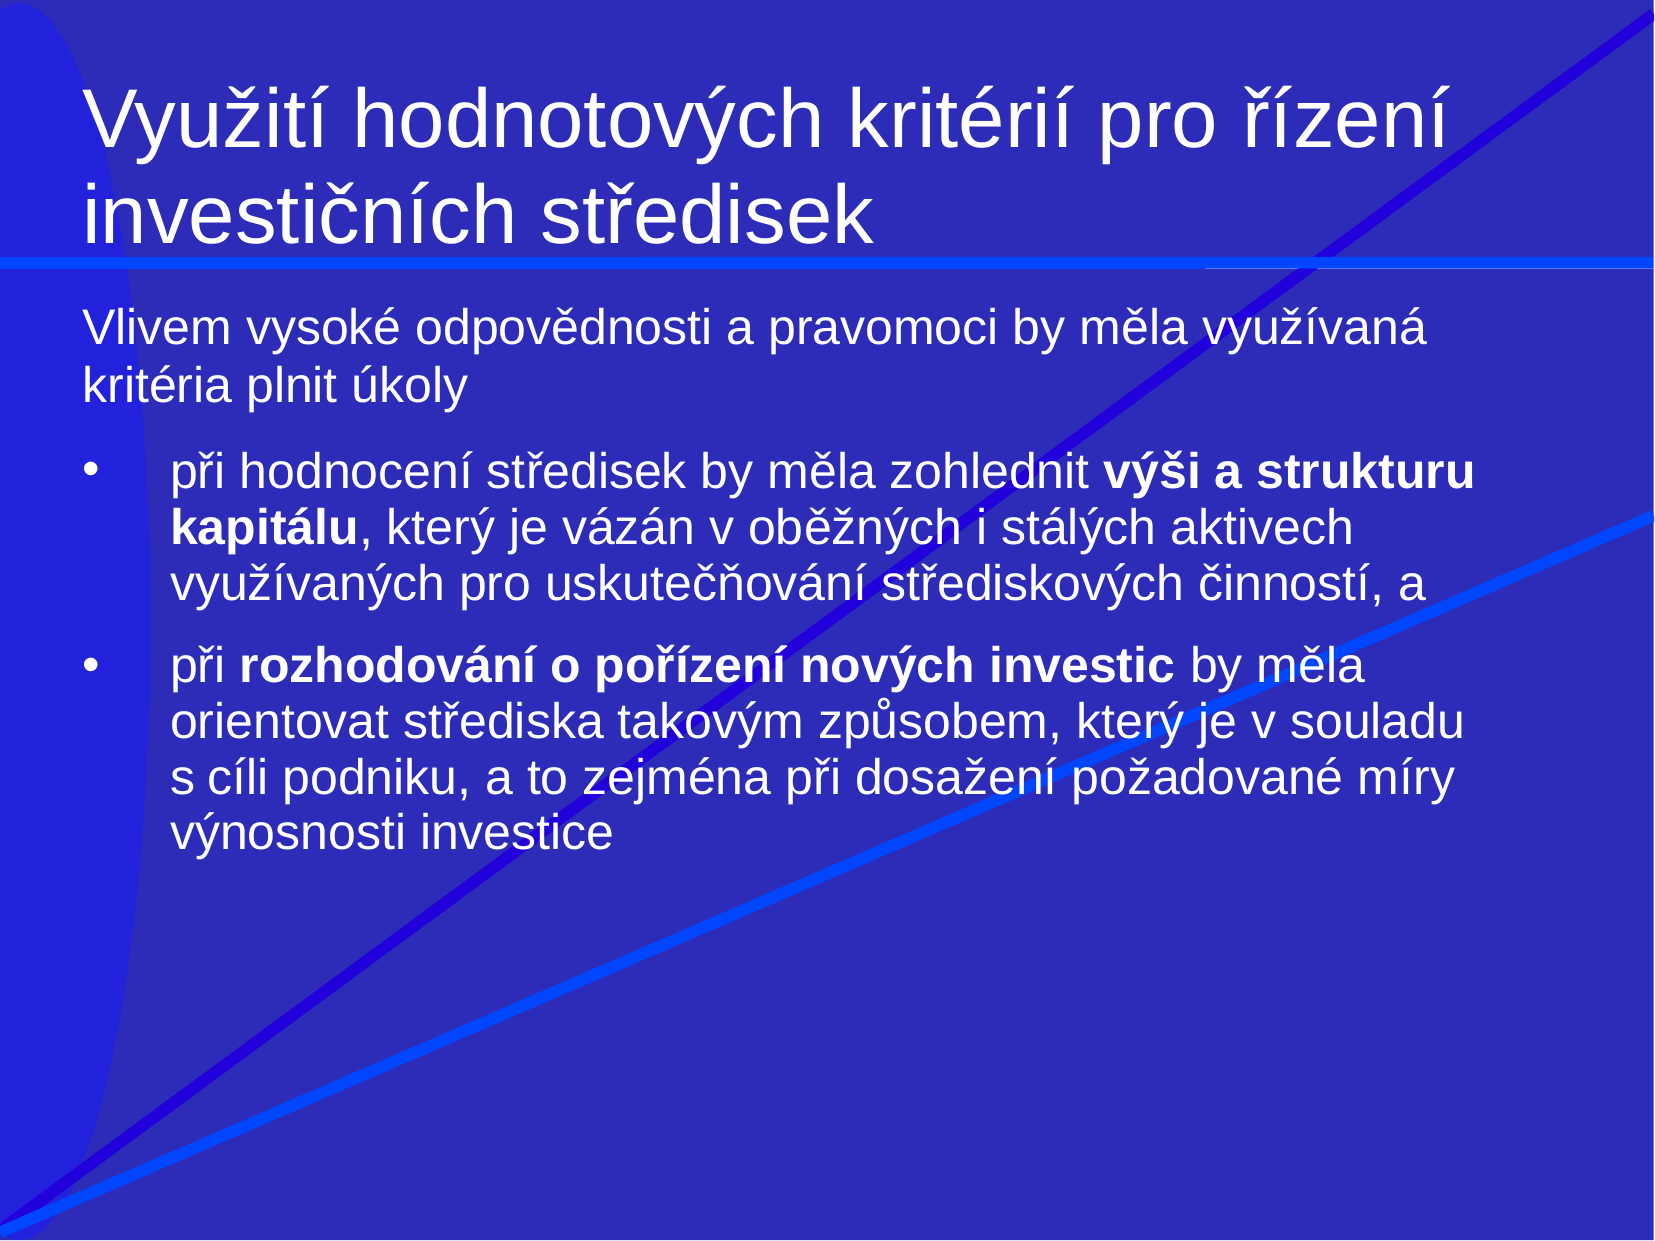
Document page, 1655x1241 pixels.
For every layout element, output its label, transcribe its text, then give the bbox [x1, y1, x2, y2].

text_box Vlivem vysoké odpovědnosti a pravomoci by měla využívaná kritéria plnit úkoly při hodnocení středisek by měla zohlednit výši a strukturu kapitálu, který je vázán v oběžných i stálých aktivech využívaných pro uskutečňování střediskových činností, a při rozhodování o pořízení nových investic by měla orientovat střediska takovým způsobem, který je v souladu s cíli podniku, a to zejména při dosažení požadované míry výnosnosti investice [80, 296, 1480, 862]
title Využití hodnotových kritérií pro řízení investičních středisek [80, 67, 1574, 275]
